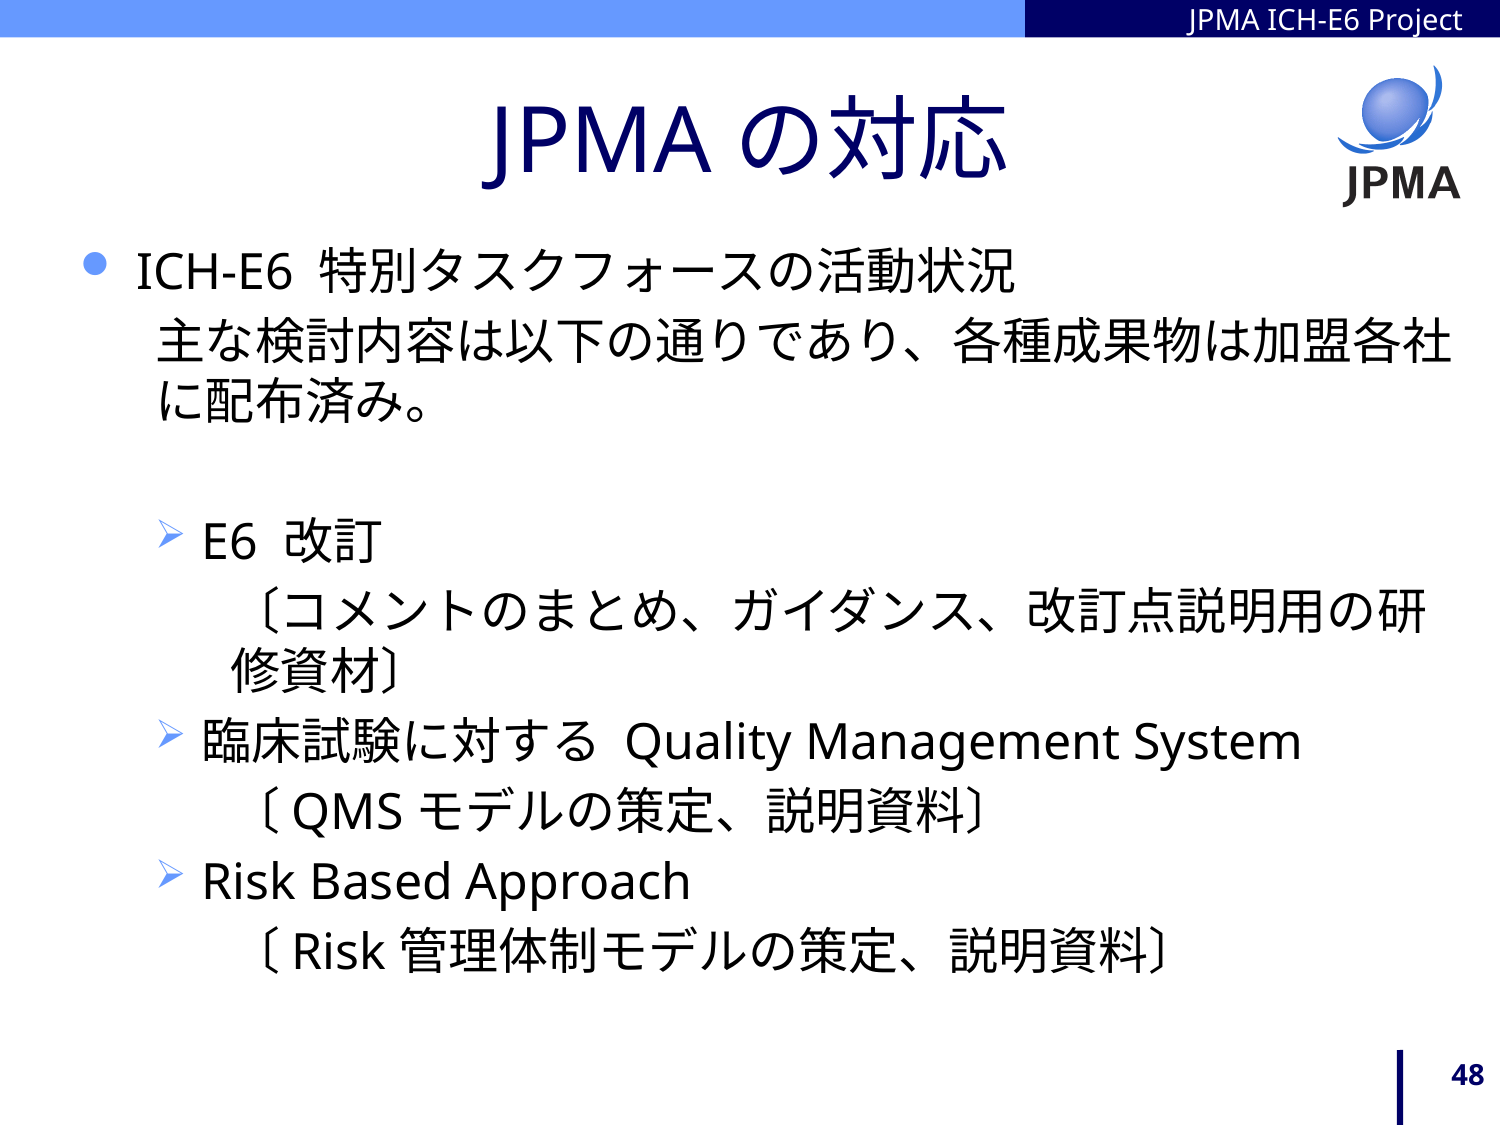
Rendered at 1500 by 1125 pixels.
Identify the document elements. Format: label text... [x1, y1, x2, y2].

title JPMAの対応 [112, 90, 1323, 181]
list ICH-E6 特別タスクフォースの活動状況 主な検討内容は以下の通りであり、各種成果物は加盟各社に配布済み。 E6 改訂 〔コメントのまとめ、ガイダンス、改訂点説明用の研修資材〕 臨床試験に対する Quality Management System 〔QMSモデルの策定、説明資料〕 Risk Based Approach 〔Risk管理体制モデルの策定、説明資料〕 [64, 231, 1481, 1071]
picture [1328, 54, 1481, 209]
slide_number 48 [1187, 1048, 1500, 1124]
